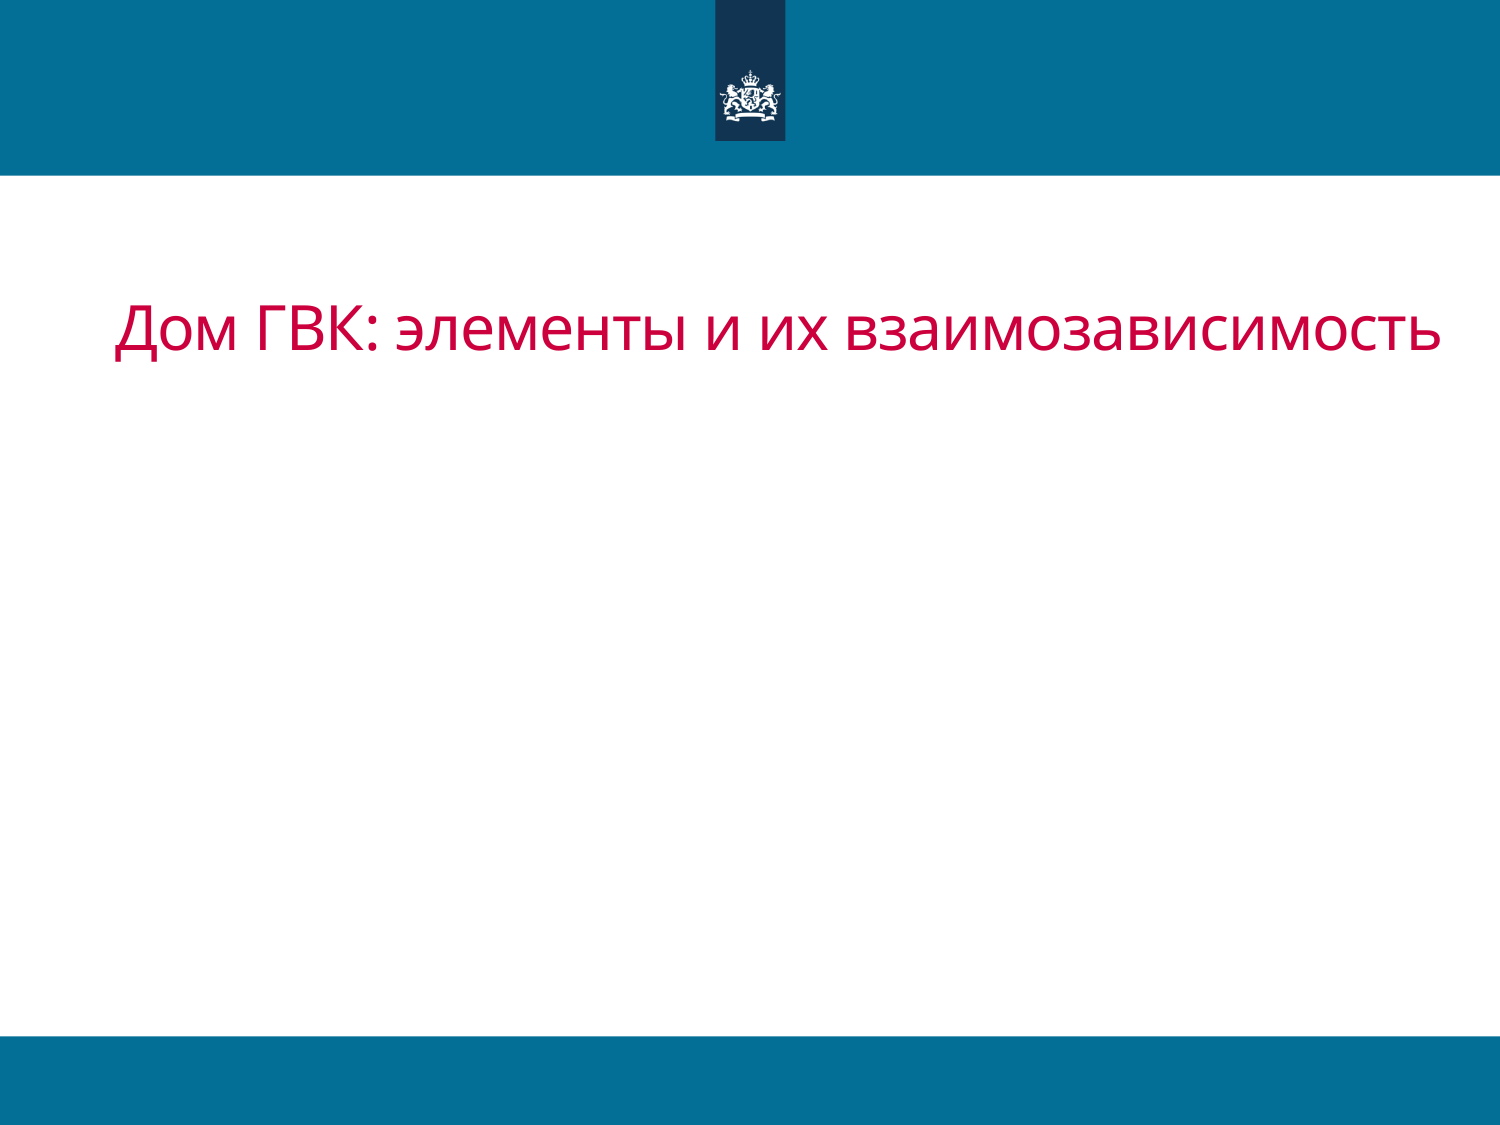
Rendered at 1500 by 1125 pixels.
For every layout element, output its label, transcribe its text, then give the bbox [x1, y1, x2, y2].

picture [716, 0, 784, 140]
title Дом ГВК: элементы и их взаимозависимость [86, 280, 1473, 638]
